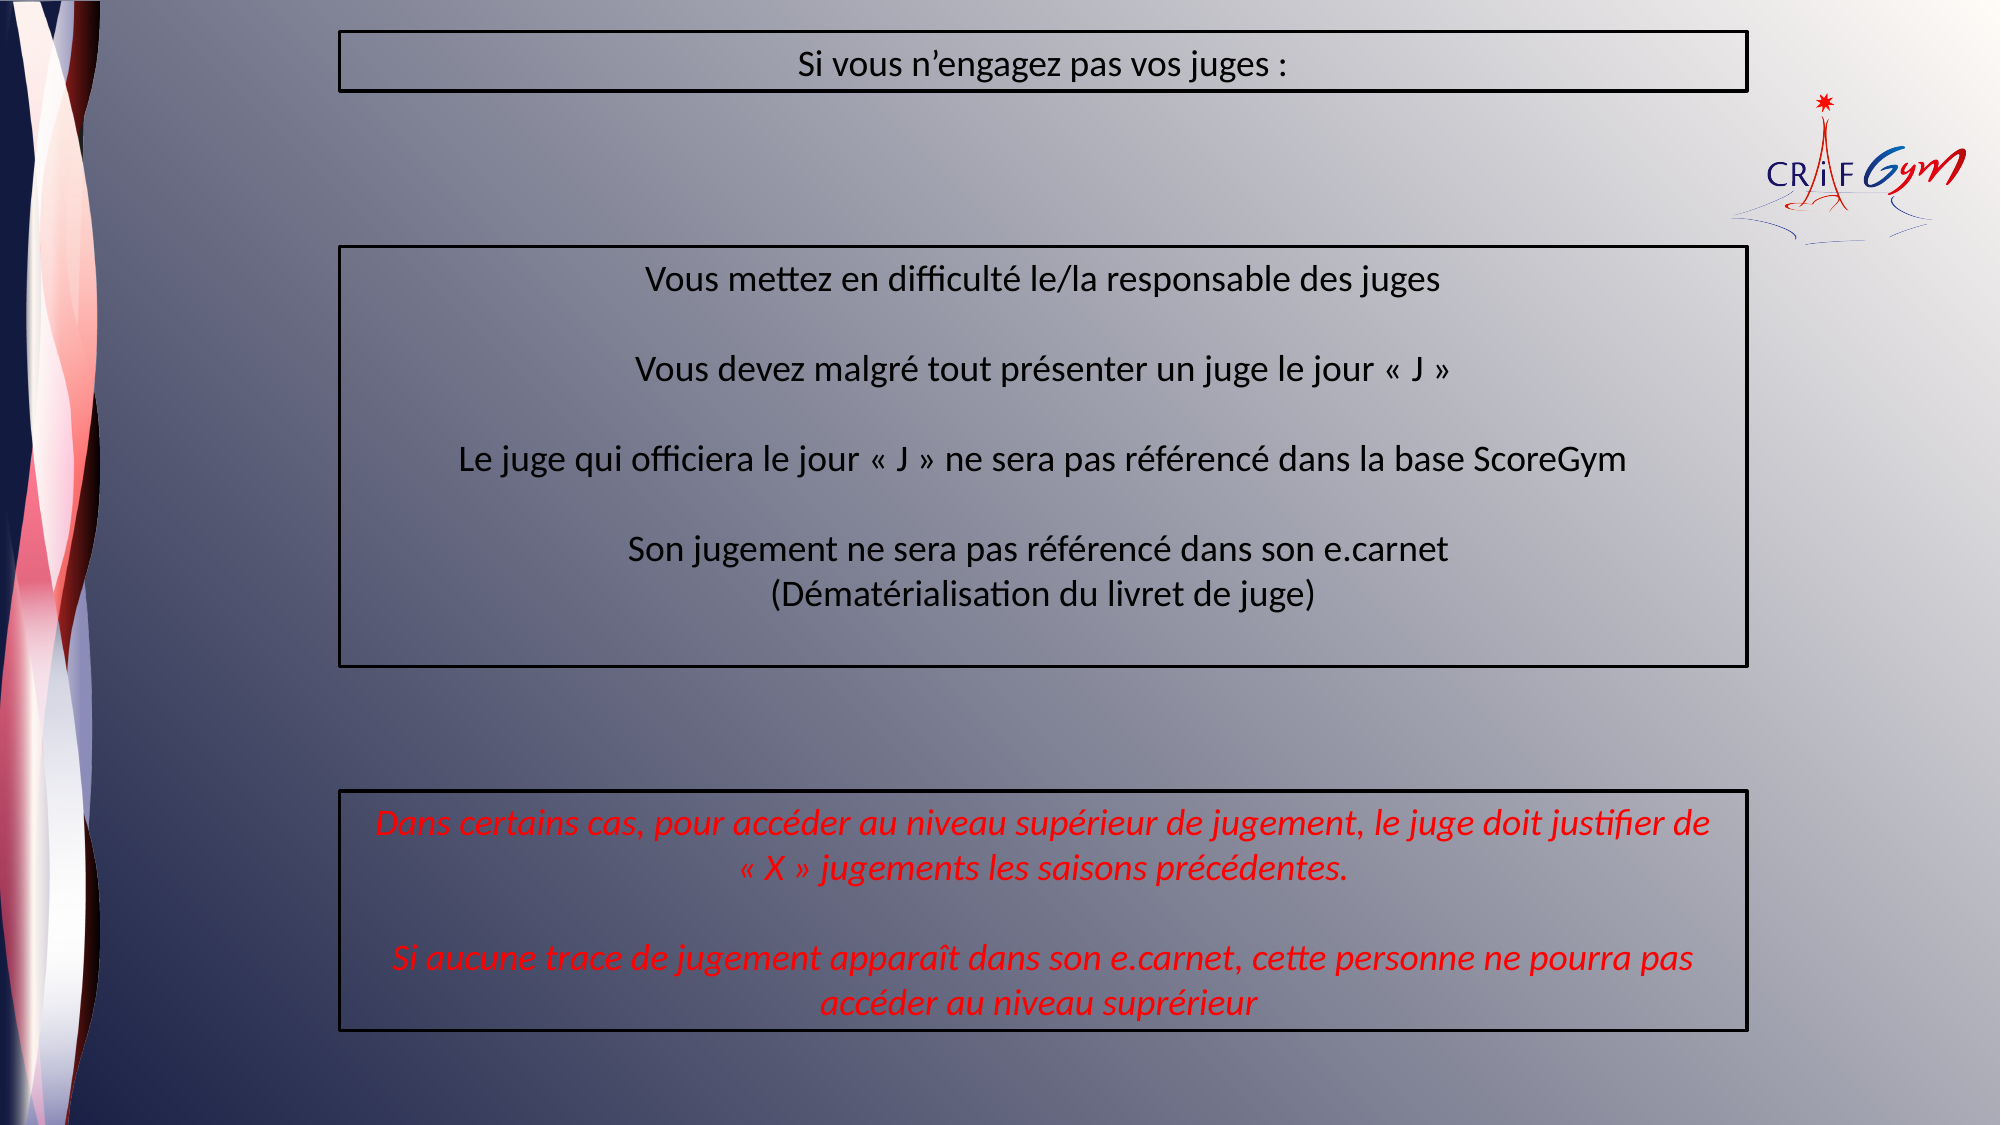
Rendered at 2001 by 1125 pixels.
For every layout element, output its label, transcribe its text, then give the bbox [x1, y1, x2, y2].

picture [0, 2, 100, 1125]
picture [1731, 93, 1994, 245]
text_box Vous mettez en difficulté le/la responsable des juges Vous devez malgré tout présenter un juge le jour « J » Le juge qui officiera le jour « J » ne sera pas référencé dans la base ScoreGym Son jugement ne sera pas référencé dans son e.carnet (Dématérialisation du livret de juge) [339, 246, 1748, 667]
text_box Si vous n’engagez pas vos juges : [339, 31, 1748, 92]
text_box Dans certains cas, pour accéder au niveau supérieur de jugement, le juge doit justifier de « X » jugements les saisons précédentes. Si aucune trace de jugement apparaît dans son e.carnet, cette personne ne pourra pas accéder au niveau suprérieur [339, 790, 1748, 1031]
